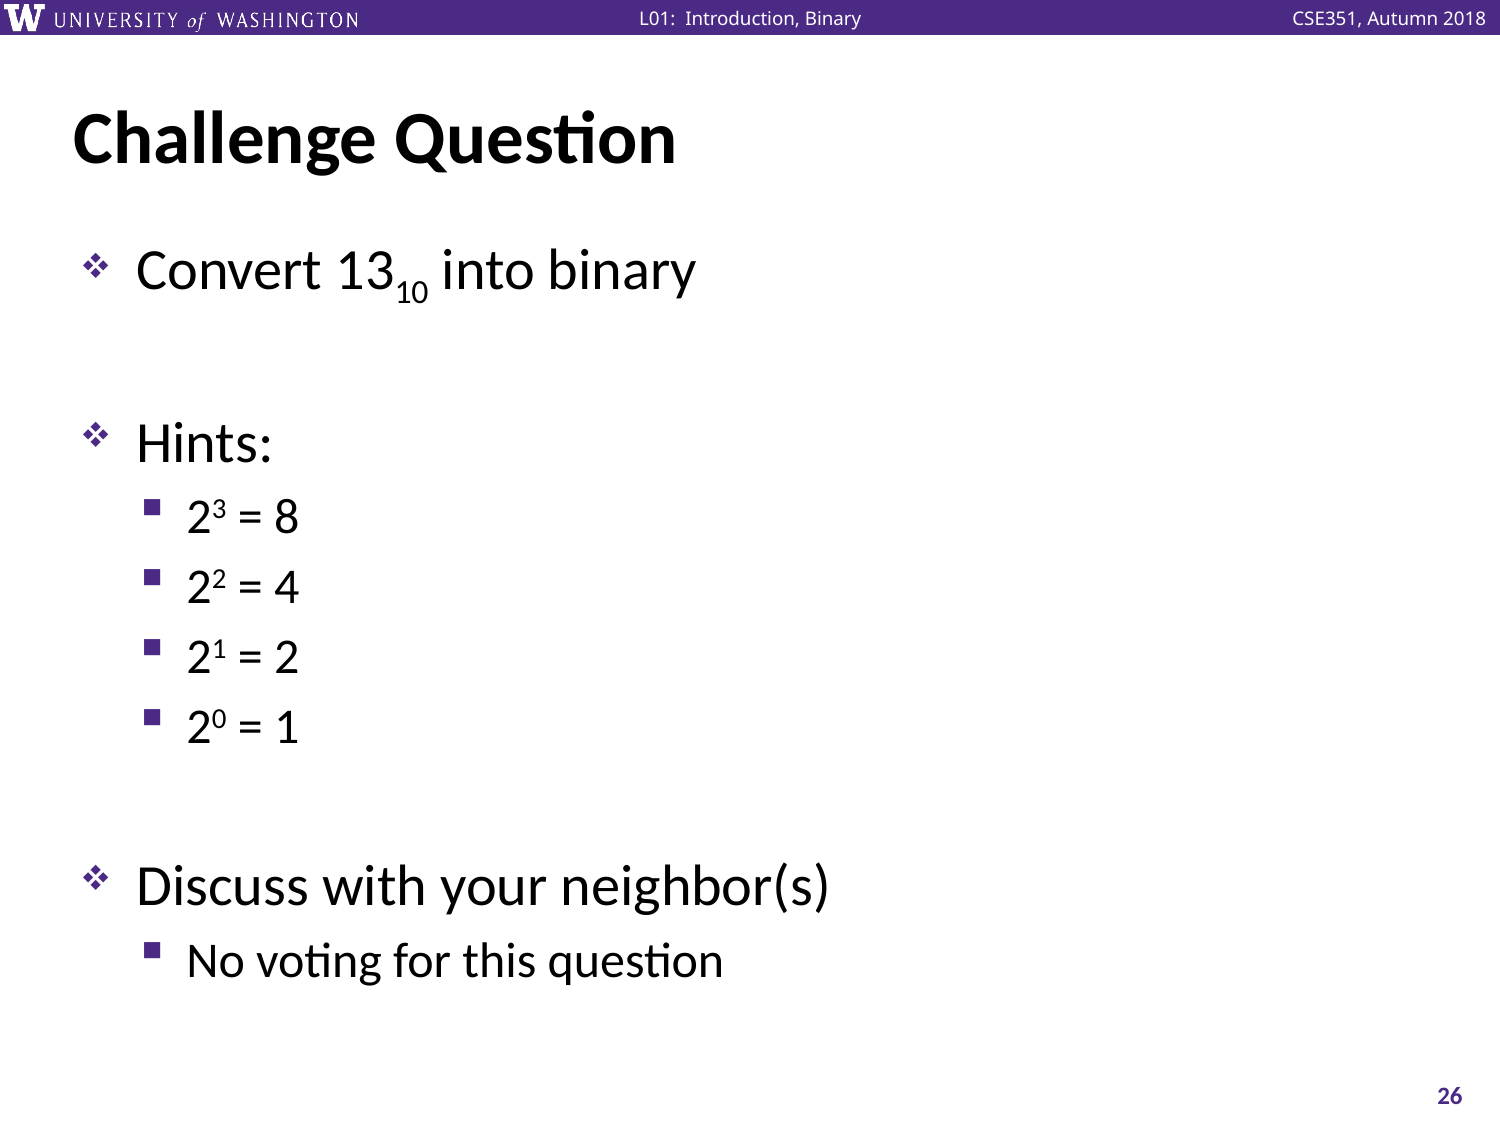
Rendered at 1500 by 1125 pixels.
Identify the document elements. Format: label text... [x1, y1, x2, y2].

picture [4, 4, 358, 32]
slide_number 26 [1400, 1065, 1500, 1125]
title Challenge Question [58, 71, 1438, 197]
list Convert 1310 into binary Hints: 23 = 8 22 = 4 21 = 2 20 = 1 Discuss with your neighbor(s) No voting for this question [64, 223, 1438, 1040]
